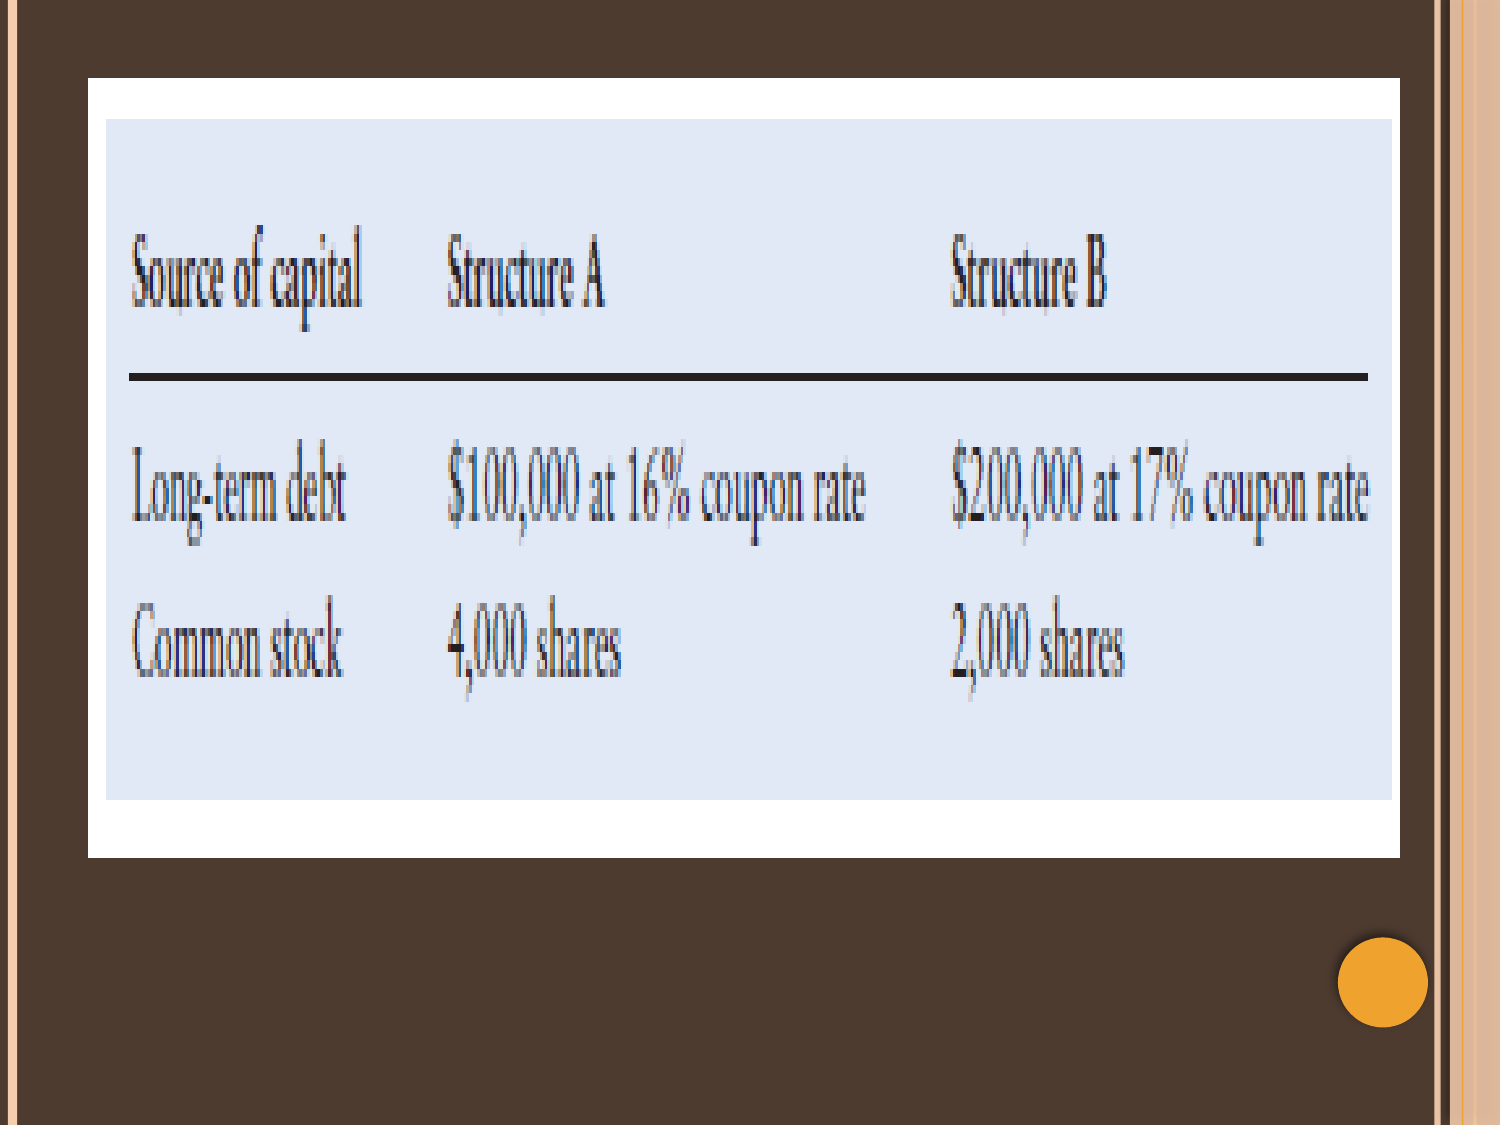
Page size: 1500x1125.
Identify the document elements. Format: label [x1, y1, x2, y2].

picture [88, 77, 1400, 858]
